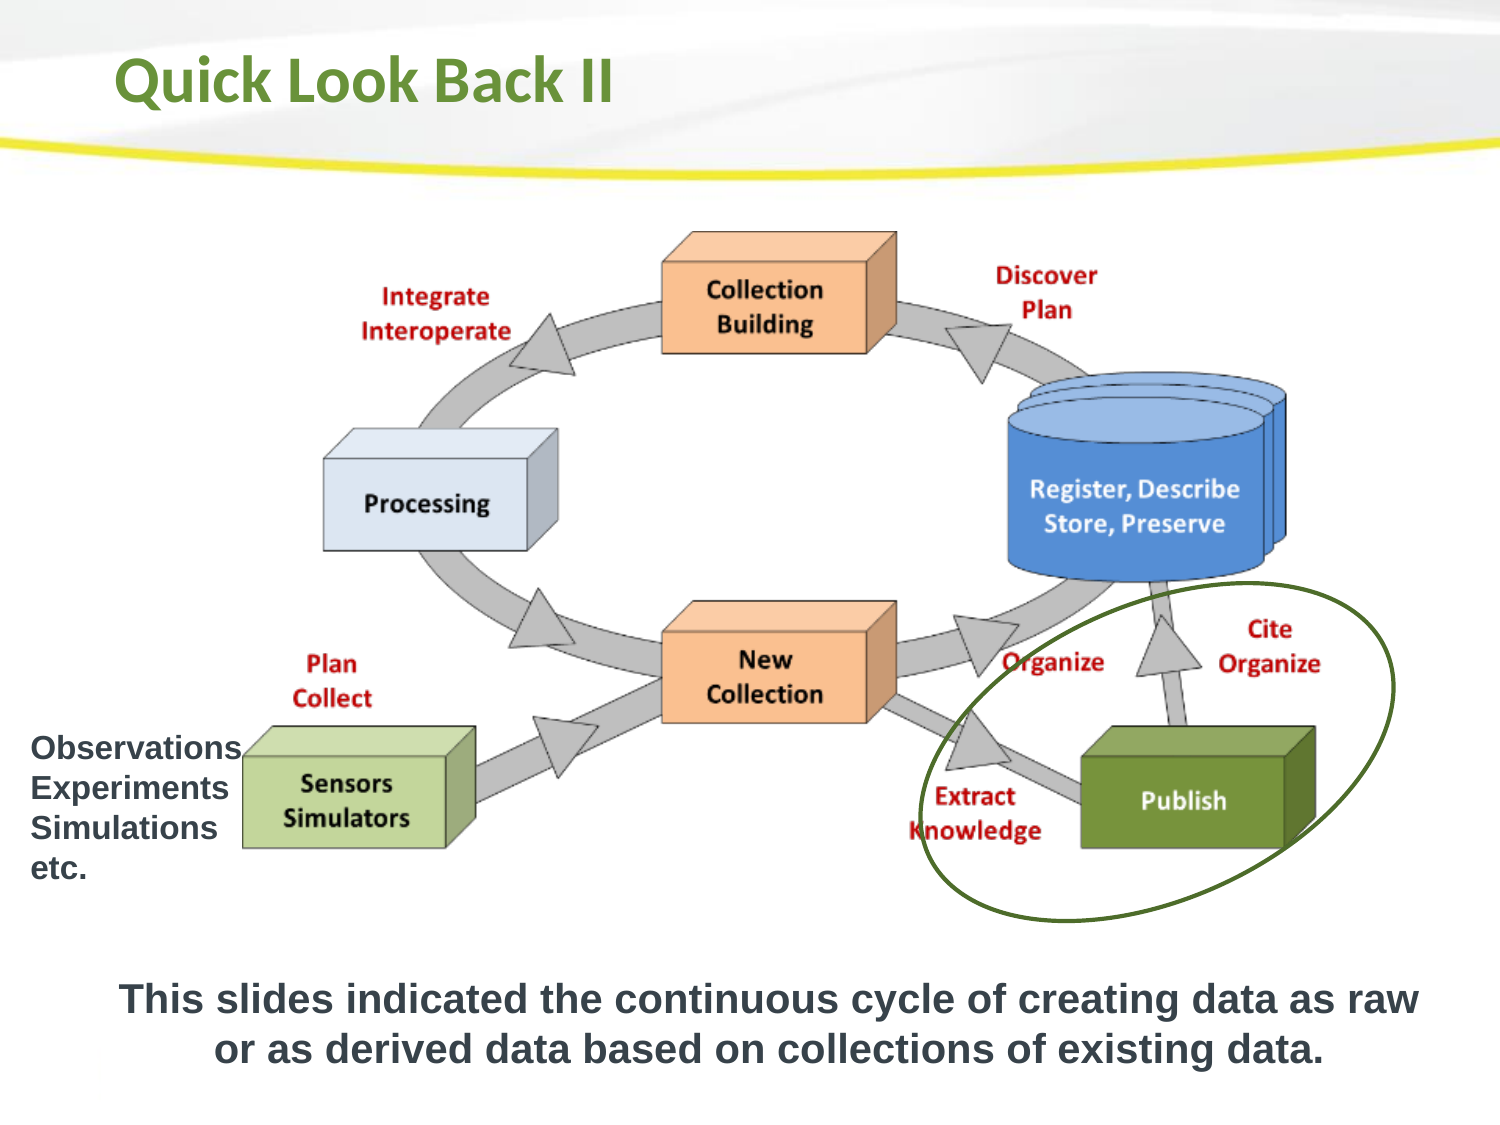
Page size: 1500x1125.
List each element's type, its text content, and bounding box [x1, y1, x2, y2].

picture [0, 0, 1500, 1125]
text_box This slides indicated the continuous cycle of creating data as raw or as derived data based on collections of existing data. [100, 964, 1438, 1106]
text_box Observations Experiments Simulations etc. [15, 718, 258, 894]
text_box [936, 873, 1250, 924]
text_box [1344, 602, 1396, 800]
